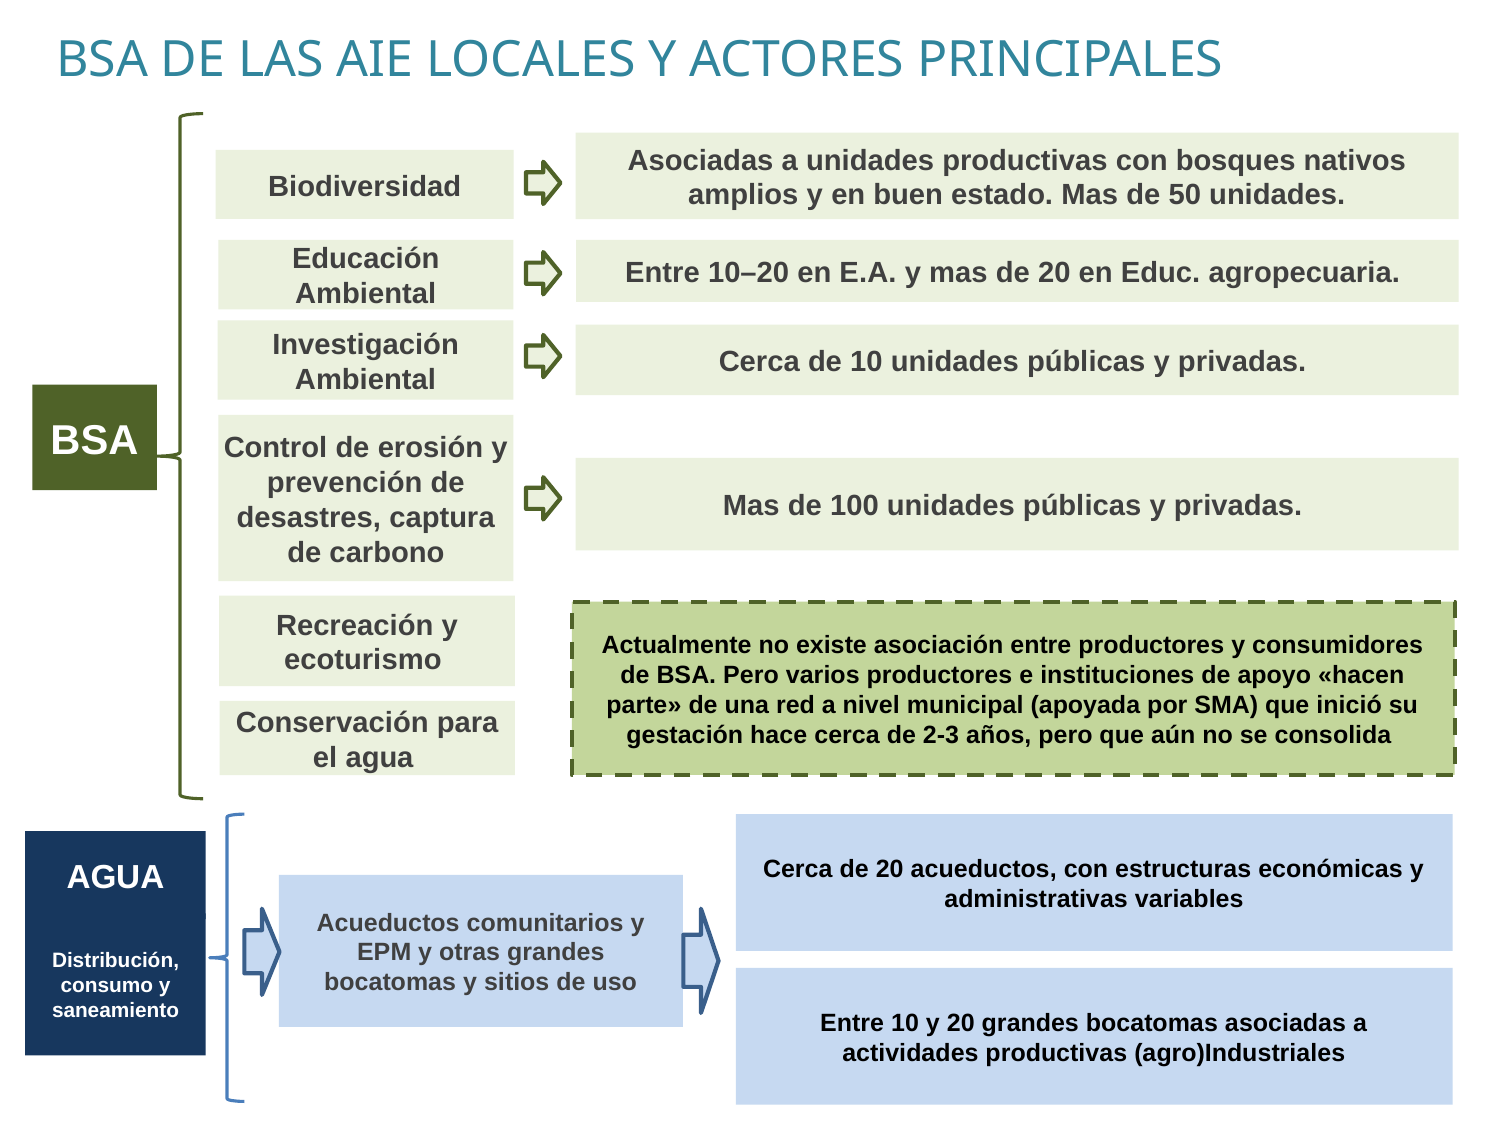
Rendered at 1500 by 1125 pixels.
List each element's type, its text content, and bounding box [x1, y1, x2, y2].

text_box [32, 113, 1459, 799]
text_box BSA DE LAS AIE LOCALES Y ACTORES PRINCIPALES [41, 19, 1258, 112]
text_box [25, 813, 1454, 1105]
